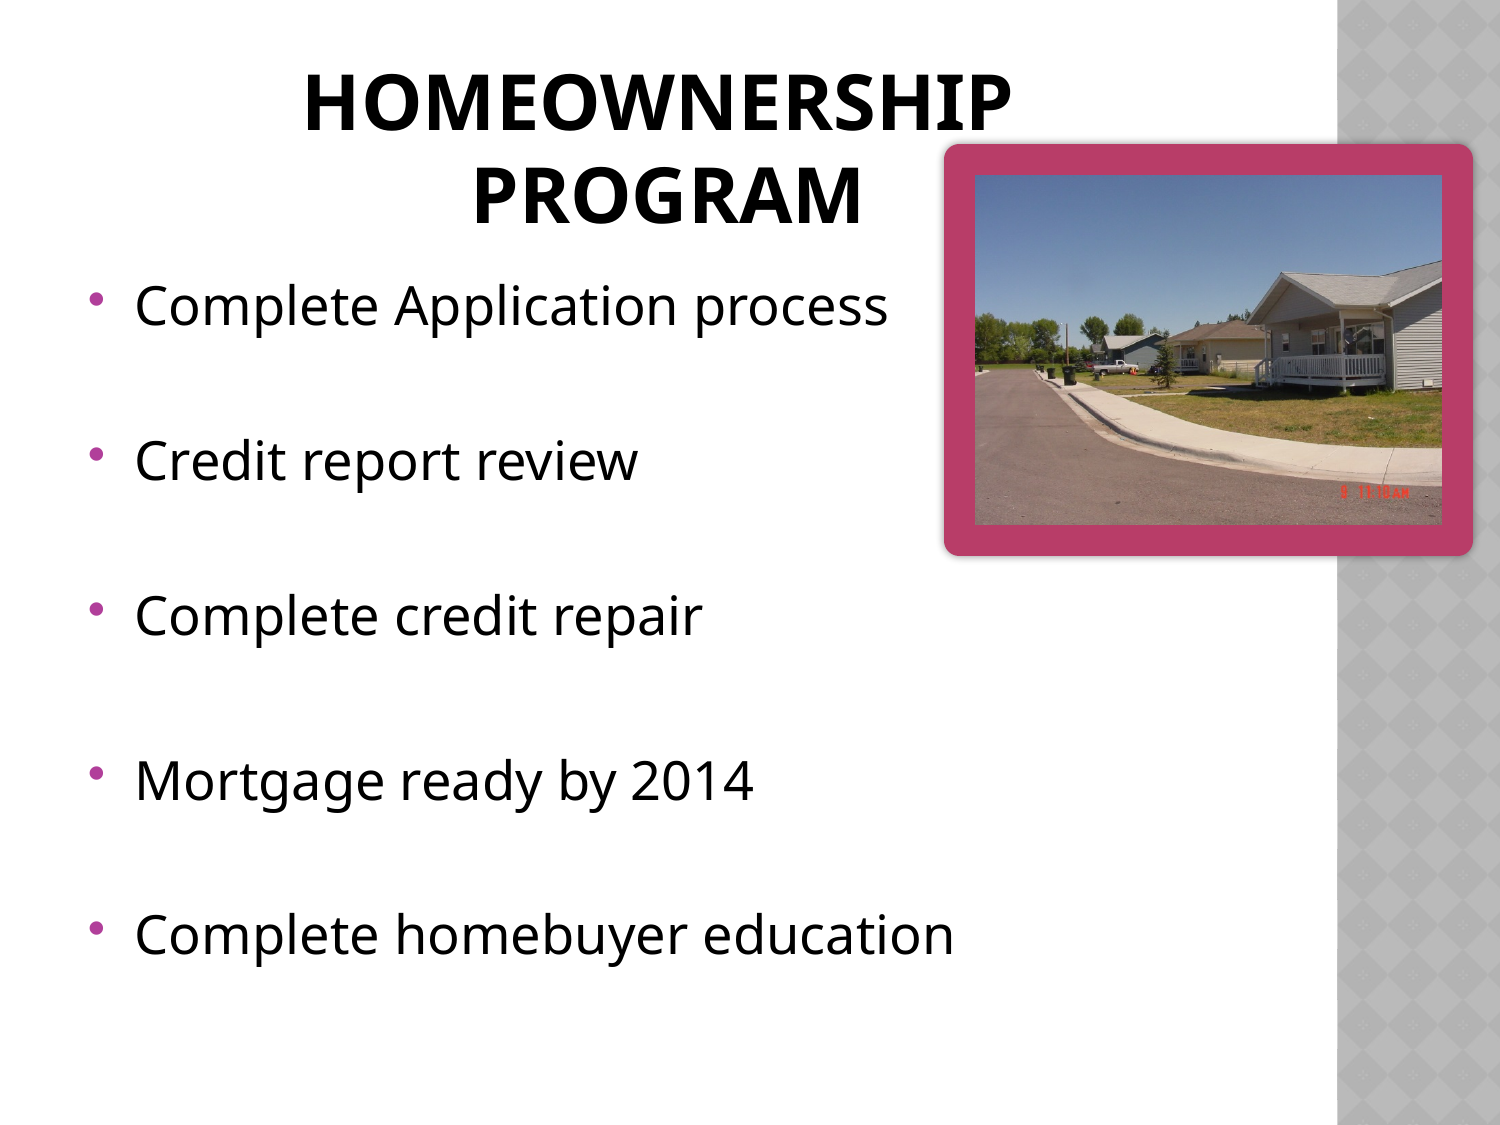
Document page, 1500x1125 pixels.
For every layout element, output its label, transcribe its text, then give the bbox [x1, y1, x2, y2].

title Homeownership program [75, 52, 1263, 240]
picture [974, 174, 1442, 526]
list Complete Application process Credit report review Complete credit repair Mortgage ready by 2014 Complete homebuyer education [75, 264, 1263, 1059]
